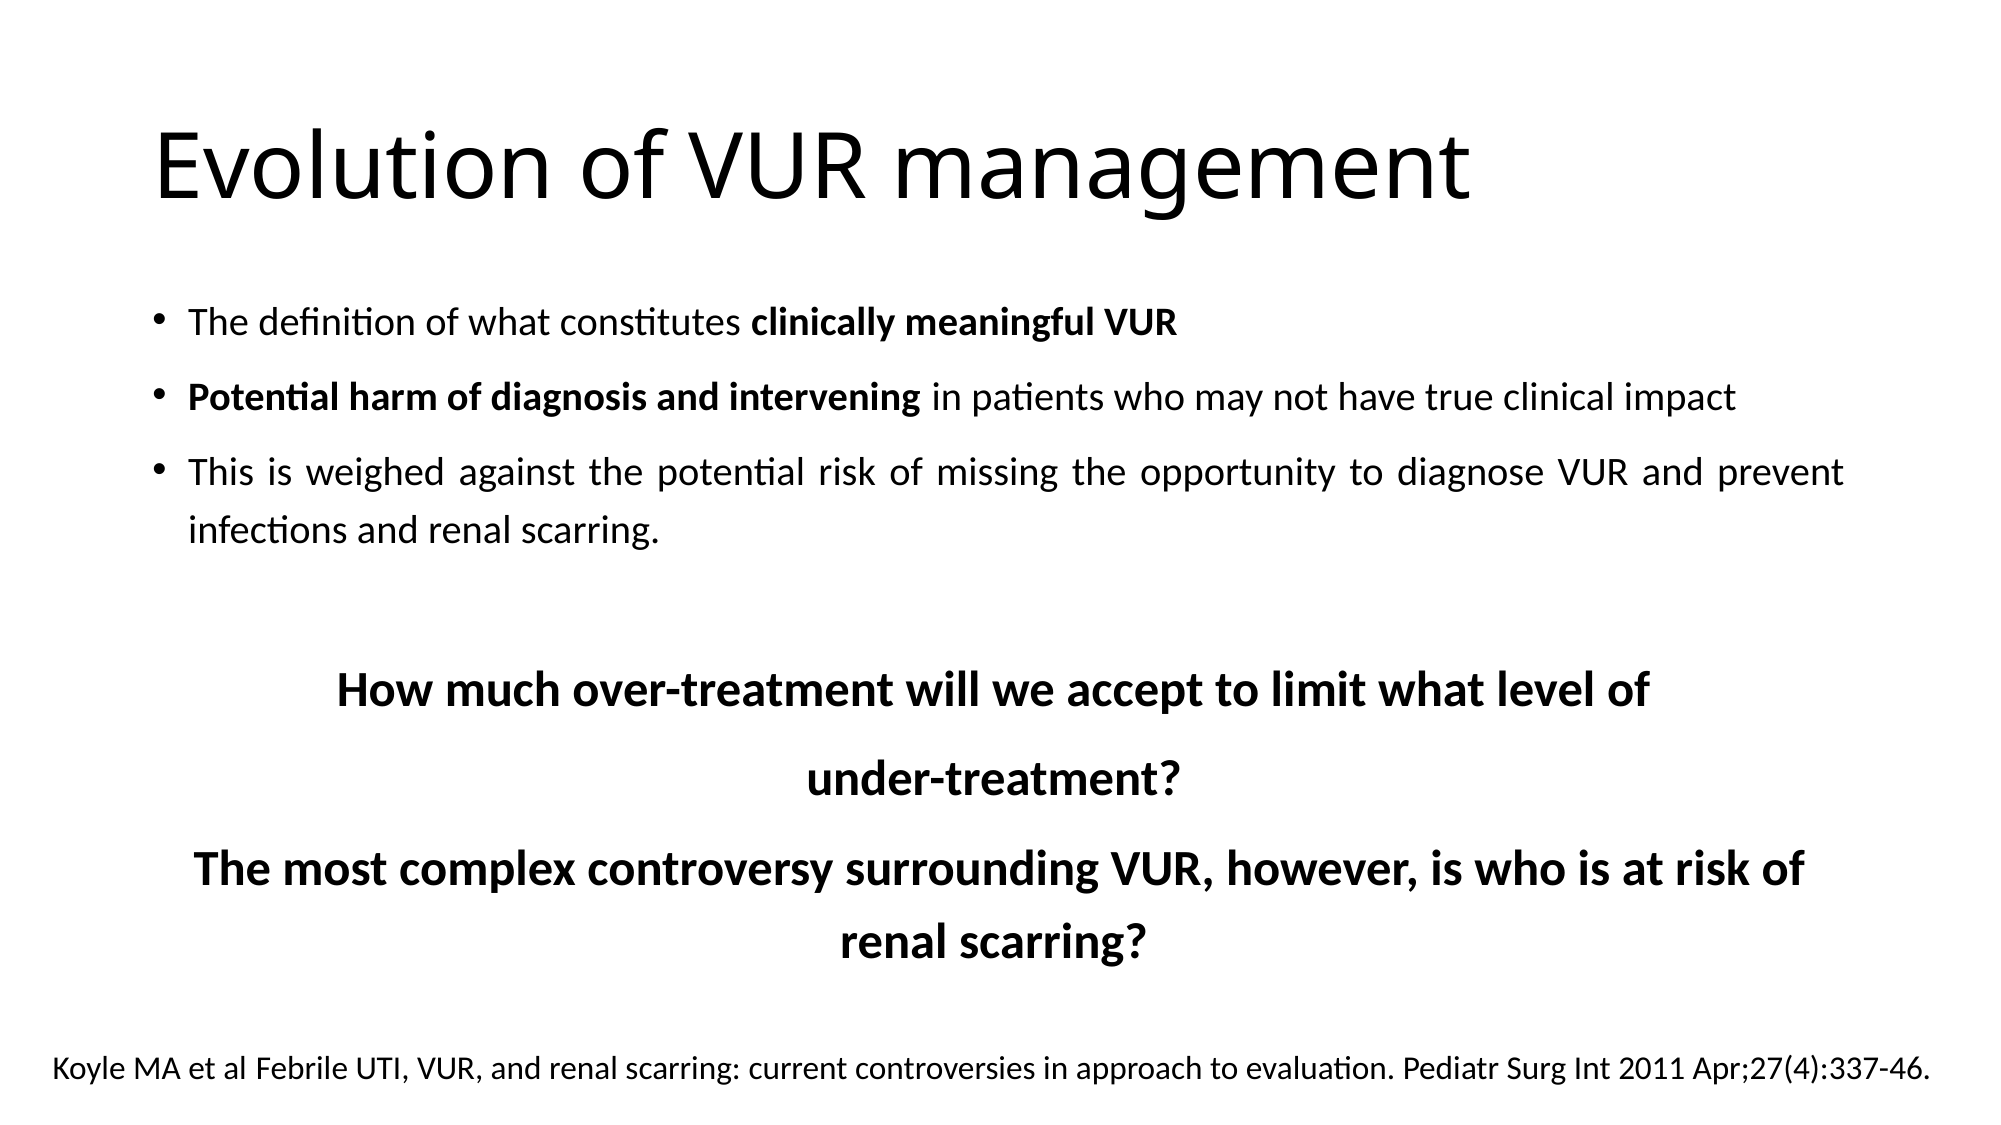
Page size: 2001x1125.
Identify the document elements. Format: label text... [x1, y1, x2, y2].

title Evolution of VUR management [137, 59, 1863, 277]
list The definition of what constitutes clinically meaningful VUR Potential harm of diagnosis and intervening in patients who may not have true clinical impact This is weighed against the potential risk of missing the opportunity to diagnose VUR and prevent infections and renal scarring. How much over-treatment will we accept to limit what level of under-treatment? The most complex controversy surrounding VUR, however, is who is at risk of renal scarring? [137, 277, 1863, 983]
text_box Koyle MA et al Febrile UTI, VUR, and renal scarring: current controversies in approach to evaluation. Pediatr Surg Int 2011 Apr;27(4):337-46. [37, 1038, 1963, 1094]
